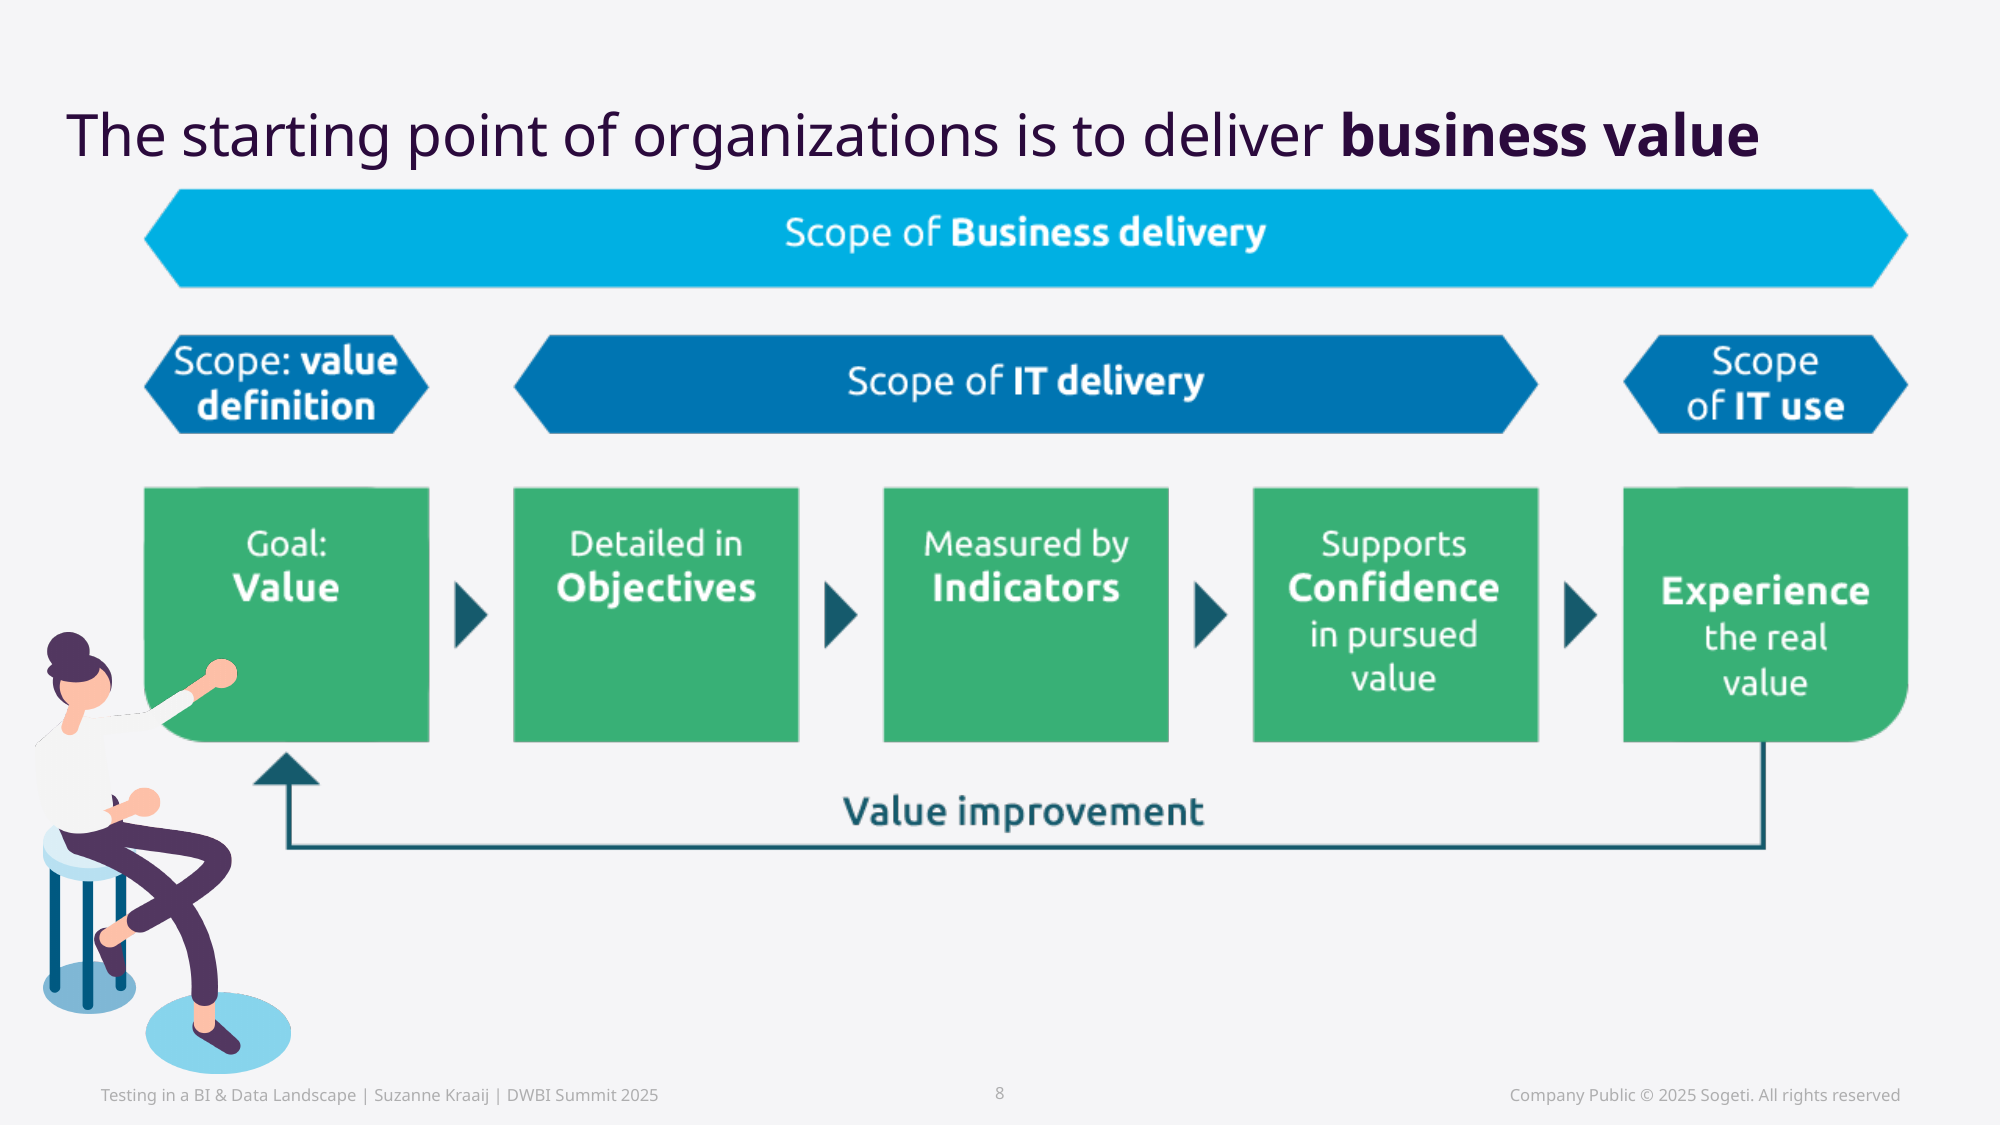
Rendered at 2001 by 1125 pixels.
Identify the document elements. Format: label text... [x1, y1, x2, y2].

picture [34, 185, 1999, 1074]
text_box The starting point of organizations is to deliver business value [66, 66, 1850, 208]
